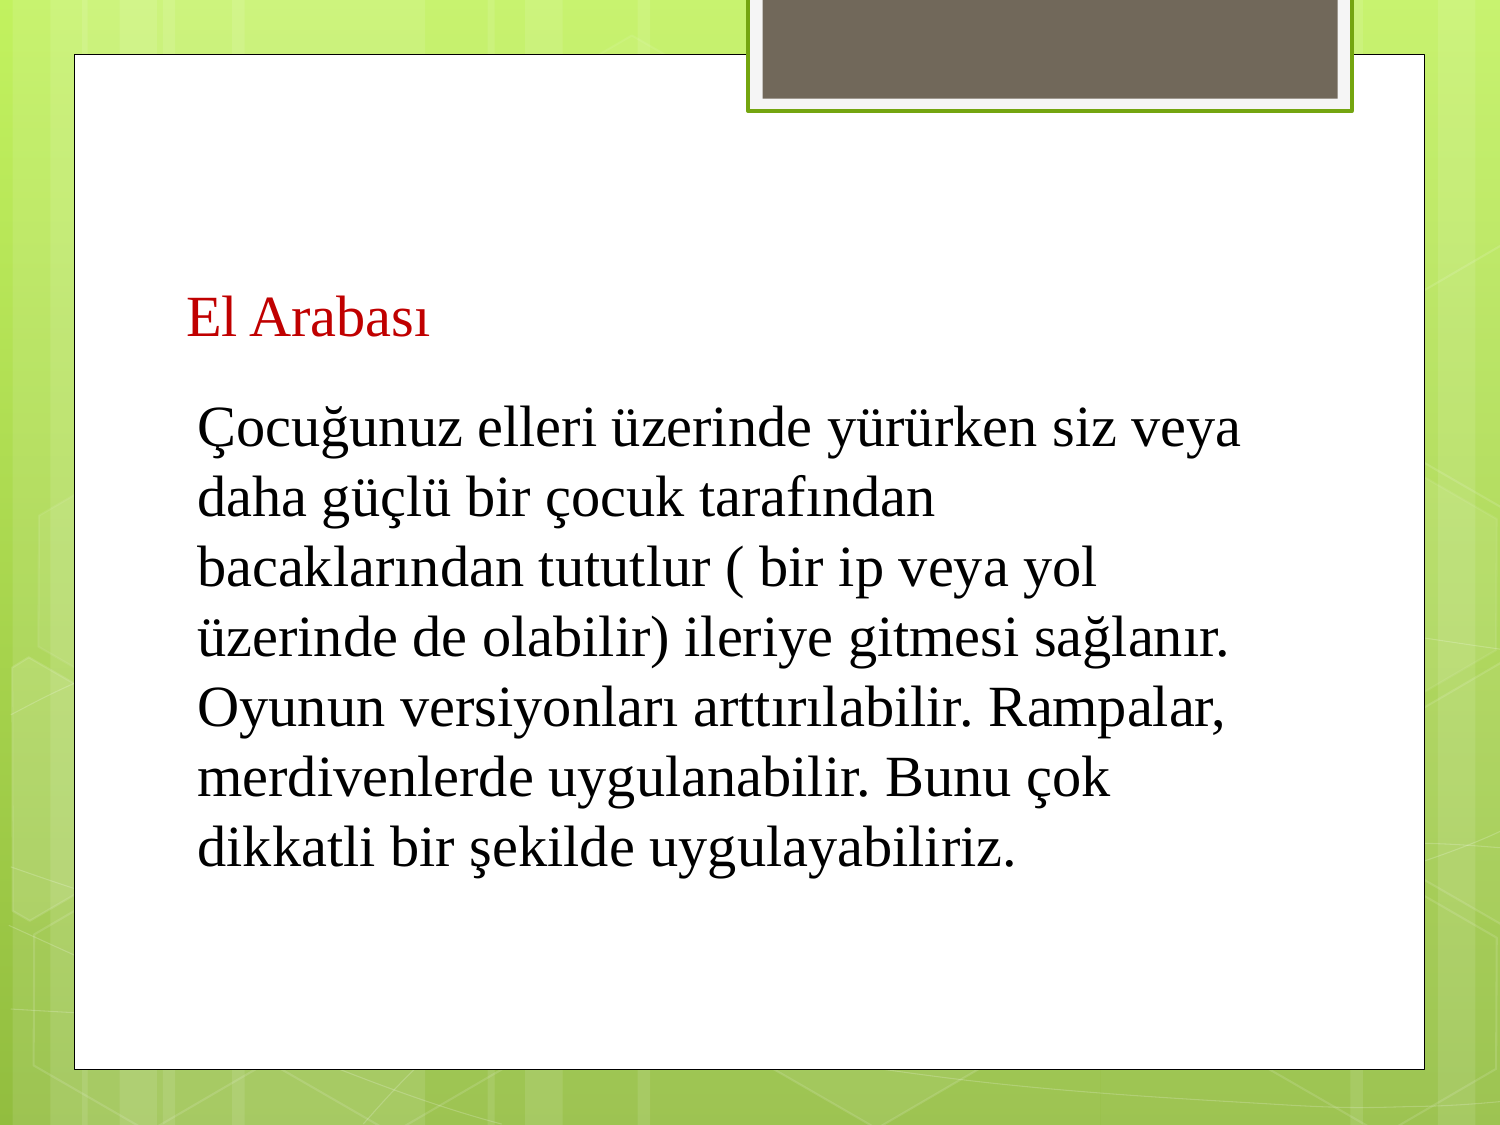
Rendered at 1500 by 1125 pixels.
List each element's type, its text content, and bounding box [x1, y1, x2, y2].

list Çocuğunuz elleri üzerinde yürürken siz veya daha güçlü bir çocuk tarafından bacaklarından tututlur ( bir ip veya yol üzerinde de olabilir) ileriye gitmesi sağlanır. Oyunun versiyonları arttırılabilir. Rampalar, merdivenlerde uygulanabilir. Bunu çok dikkatli bir şekilde uygulayabiliriz. [171, 381, 1283, 957]
title El Arabası [171, 168, 1324, 357]
